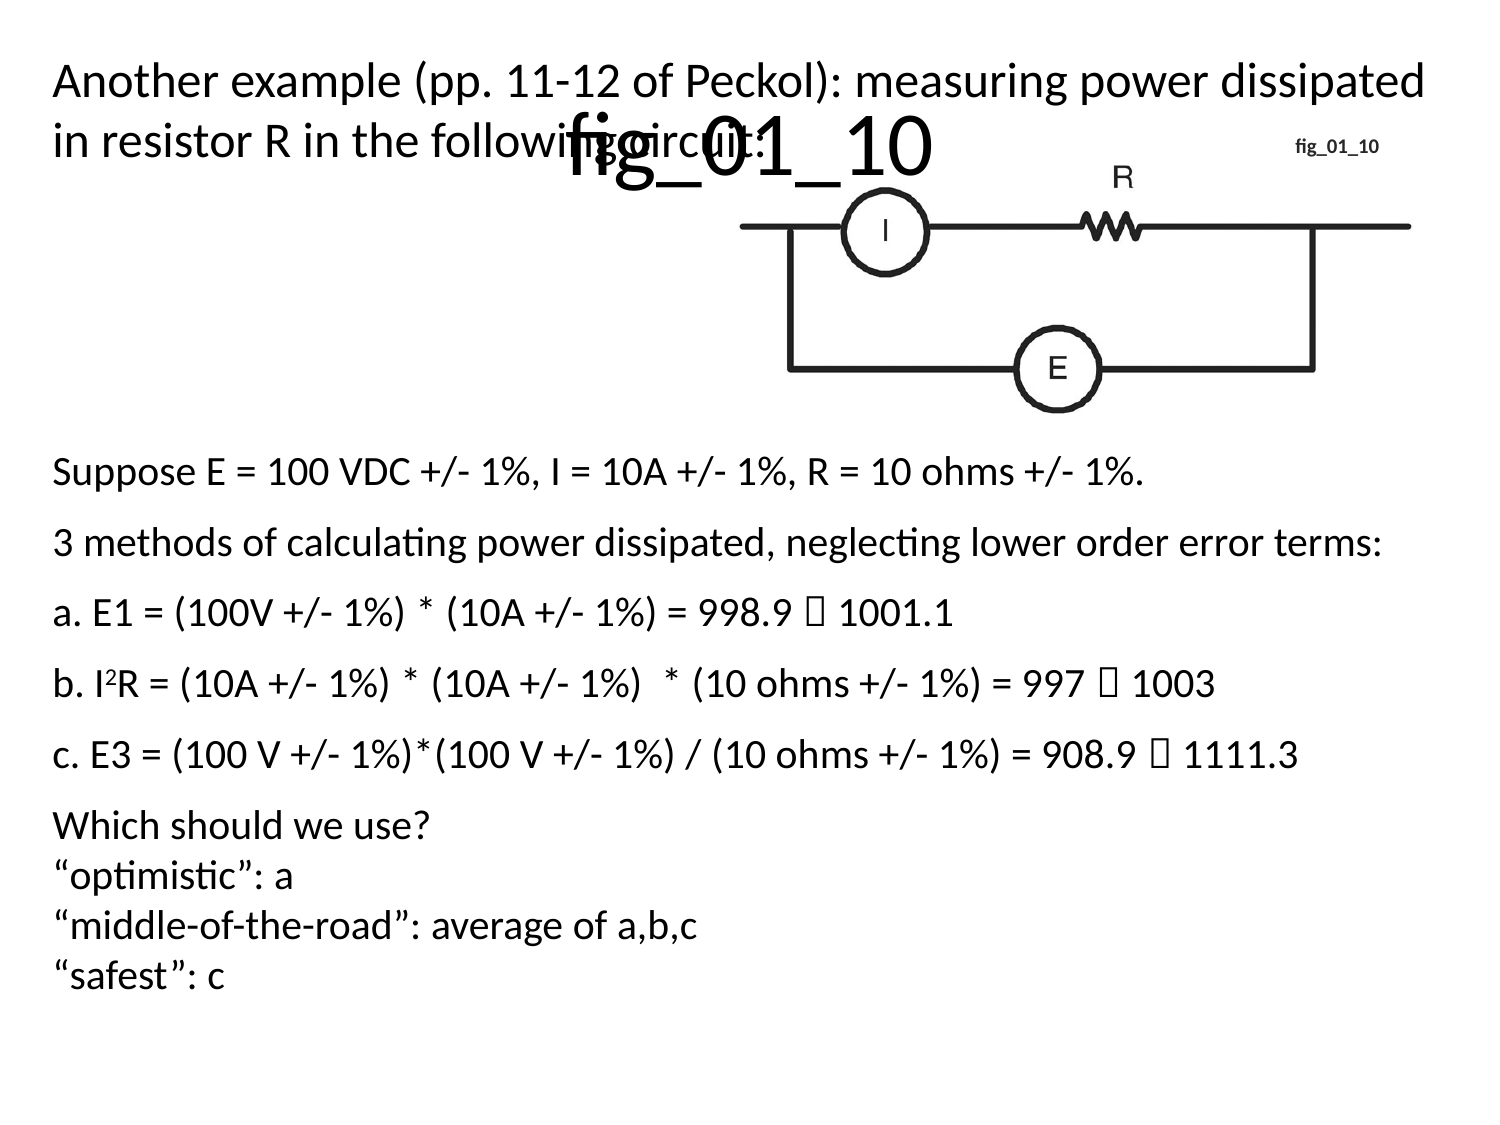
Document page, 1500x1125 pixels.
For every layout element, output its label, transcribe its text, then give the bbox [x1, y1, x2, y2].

picture [737, 162, 1413, 543]
text_box Another example (pp. 11-12 of Peckol): measuring power dissipated in resistor R in the following circuit: Suppose E = 100 VDC +/- 1%, I = 10A +/- 1%, R = 10 ohms +/- 1%. 3 methods of calculating power dissipated, neglecting lower order error terms: a. E1 = (100V +/- 1%) * (10A +/- 1%) = 998.9  1001.1 b. I2R = (10A +/- 1%) * (10A +/- 1%) * (10 ohms +/- 1%) = 997  1003 c. E3 = (100 V +/- 1%)*(100 V +/- 1%) / (10 ohms +/- 1%) = 908.9  1111.3 Which should we use? “optimistic”: a “middle-of-the-road”: average of a,b,c “safest”: c [37, 40, 1463, 1006]
